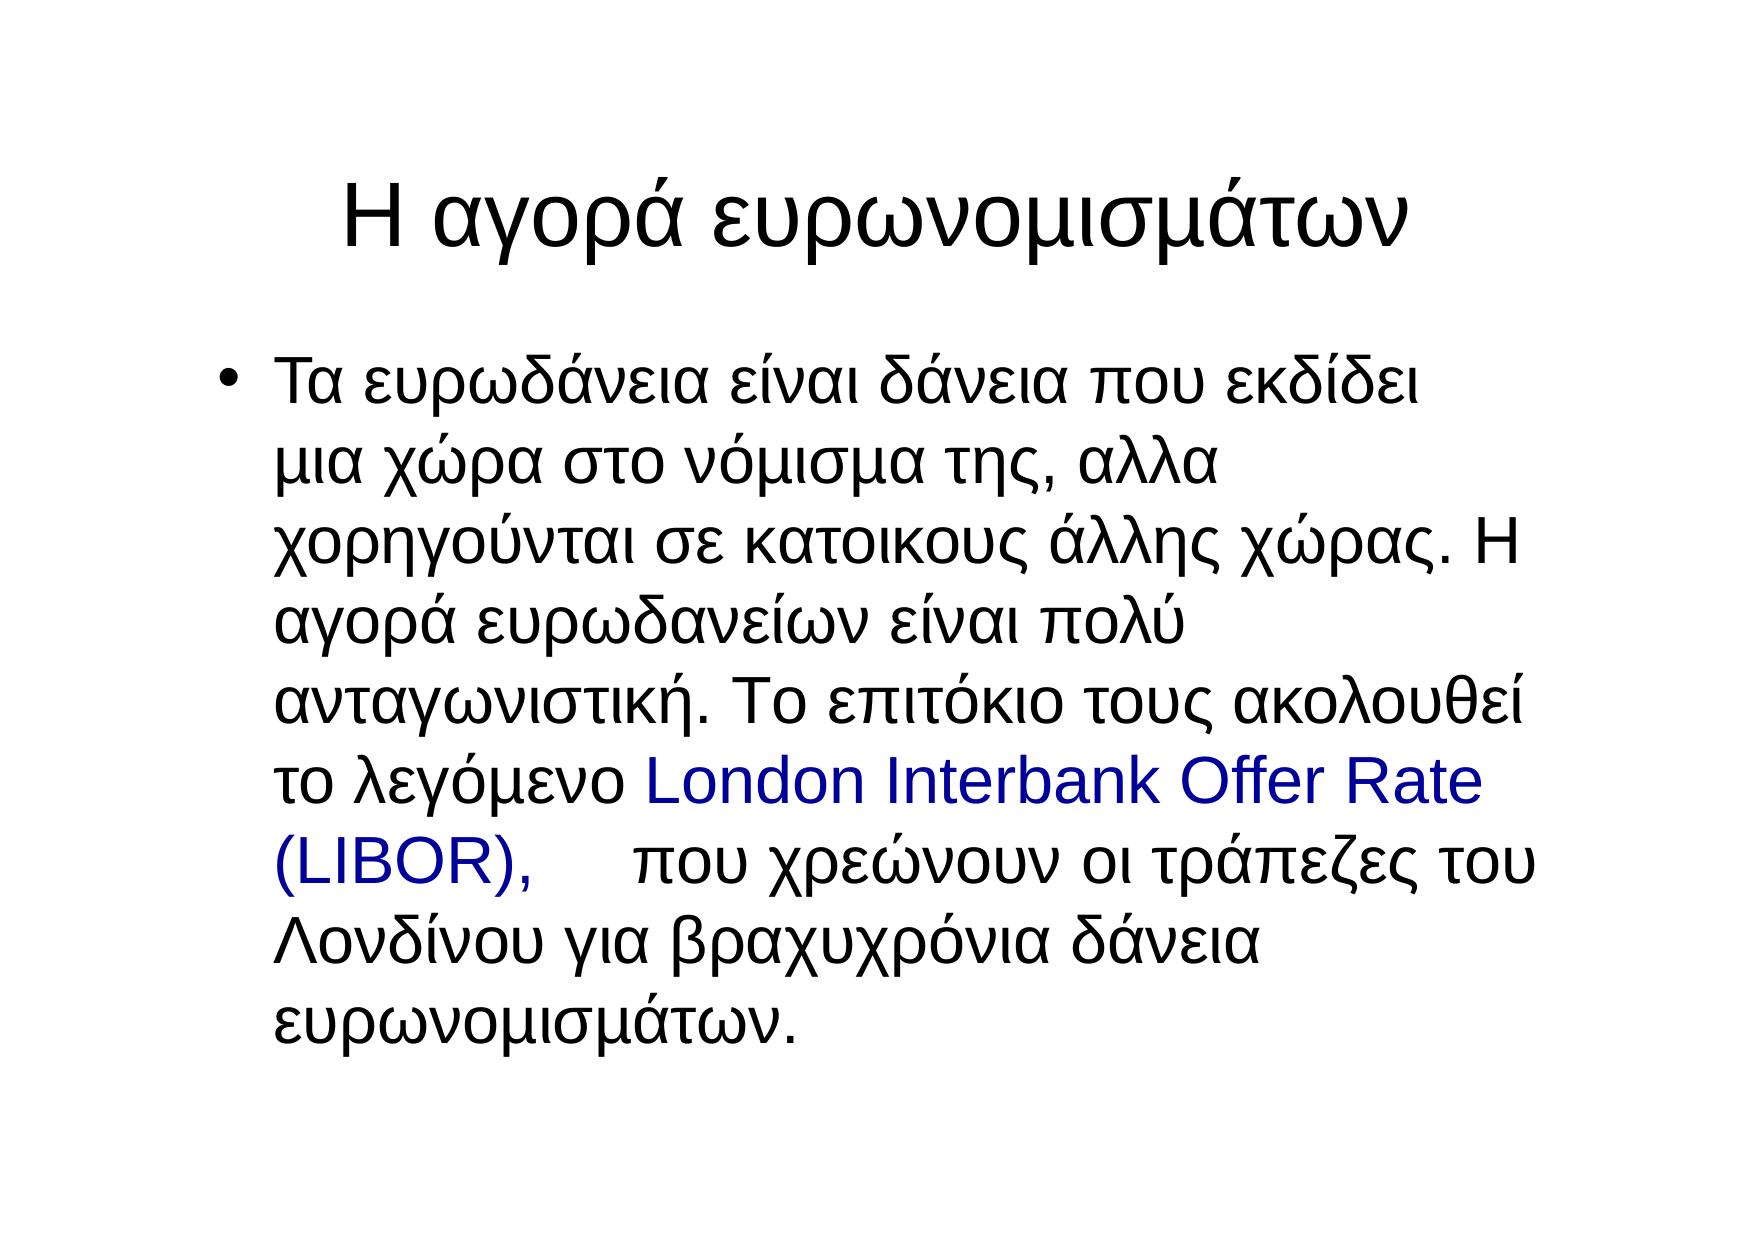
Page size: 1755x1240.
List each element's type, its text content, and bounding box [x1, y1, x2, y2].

title Η αγορά ευρωνοµισµάτων [232, 109, 1522, 336]
list Τα ευρωδάνεια είναι δάνεια που εκδίδει µια χώρα στο νόµισµα της, αλλα χορηγούνται σε κατοικους άλλης χώρας. Η αγορά ευρωδανείων είναι πολύ ανταγωνιστική. Το επιτόκιο τους ακολουθεί το λεγόµενο London Interbank Offer Rate (LIBOR), που χρεώνουν οι τράπεζες του Λονδίνου για βραχυχρόνια δάνεια ευρωνοµισµάτων. [215, 336, 1539, 1057]
